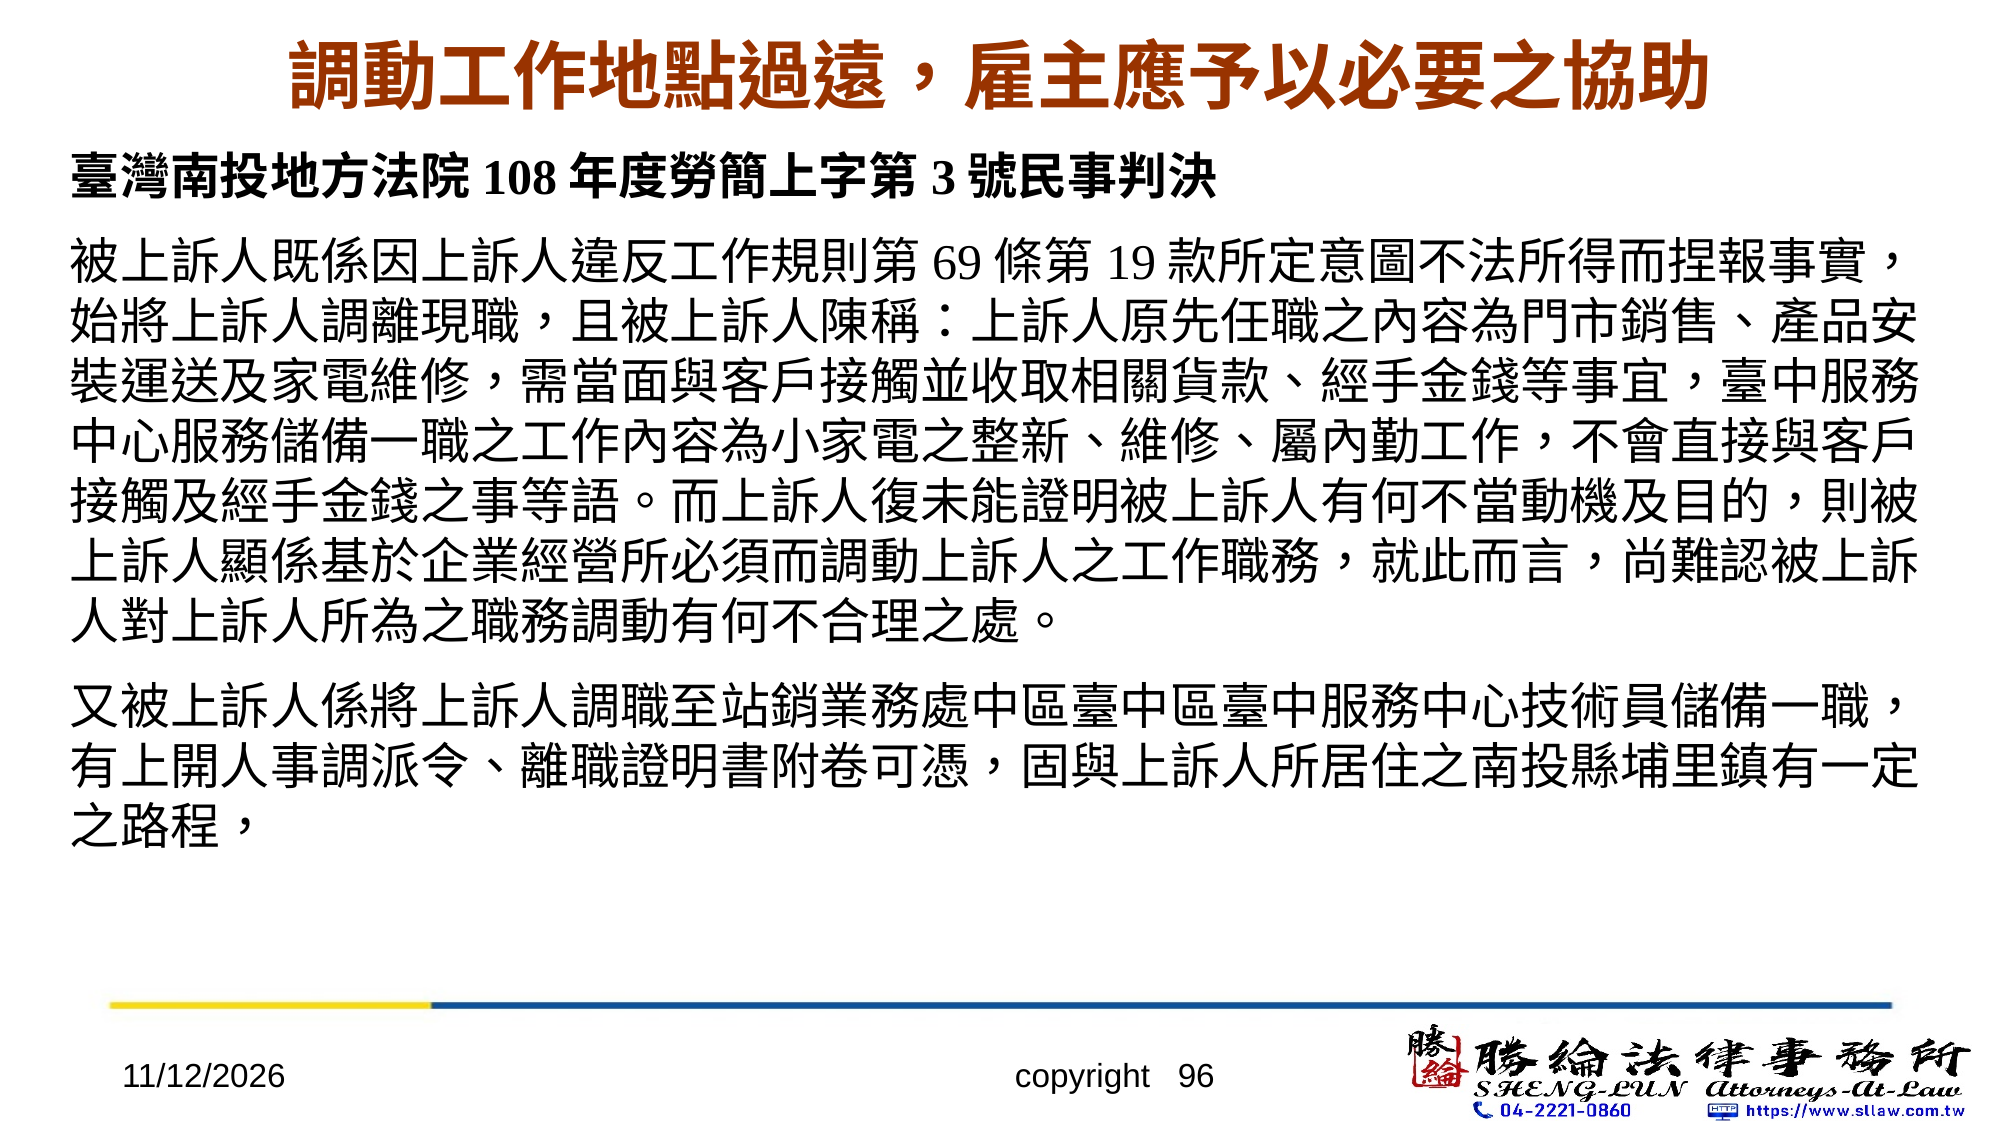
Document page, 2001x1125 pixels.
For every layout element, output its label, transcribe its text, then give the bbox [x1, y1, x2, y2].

slide_number copyright 96 [999, 1031, 1378, 1117]
title 調動工作地點過遠，雇主應予以必要之協助 [249, 11, 1750, 136]
picture [0, 0, 2001, 1125]
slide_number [107, 1031, 375, 1117]
list 臺灣南投地方法院108年度勞簡上字第3號民事判決 被上訴人既係因上訴人違反工作規則第69條第19款所定意圖不法所得而捏報事實，始將上訴人調離現職，且被上訴人陳稱：上訴人原先任職之內容為門市銷售、產品安裝運送及家電維修，需當面與客戶接觸並收取相關貨款、經手金錢等事宜，臺中服務中心服務儲備一職之工作內容為小家電之整新、維修、屬內勤工作，不會直接與客戶接觸及經手金錢之事等語。而上訴人復未能證明被上訴人有何不當動機及目的，則被上訴人顯係基於企業經營所必須而調動上訴人之工作職務，就此而言，尚難認被上訴人對上訴人所為之職務調動有何不合理之處。 又被上訴人係將上訴人調職至站銷業務處中區臺中區臺中服務中心技術員儲備一職，有上開人事調派令、離職證明書附卷可憑，固與上訴人所居住之南投縣埔里鎮有一定之路程， [55, 137, 1961, 993]
